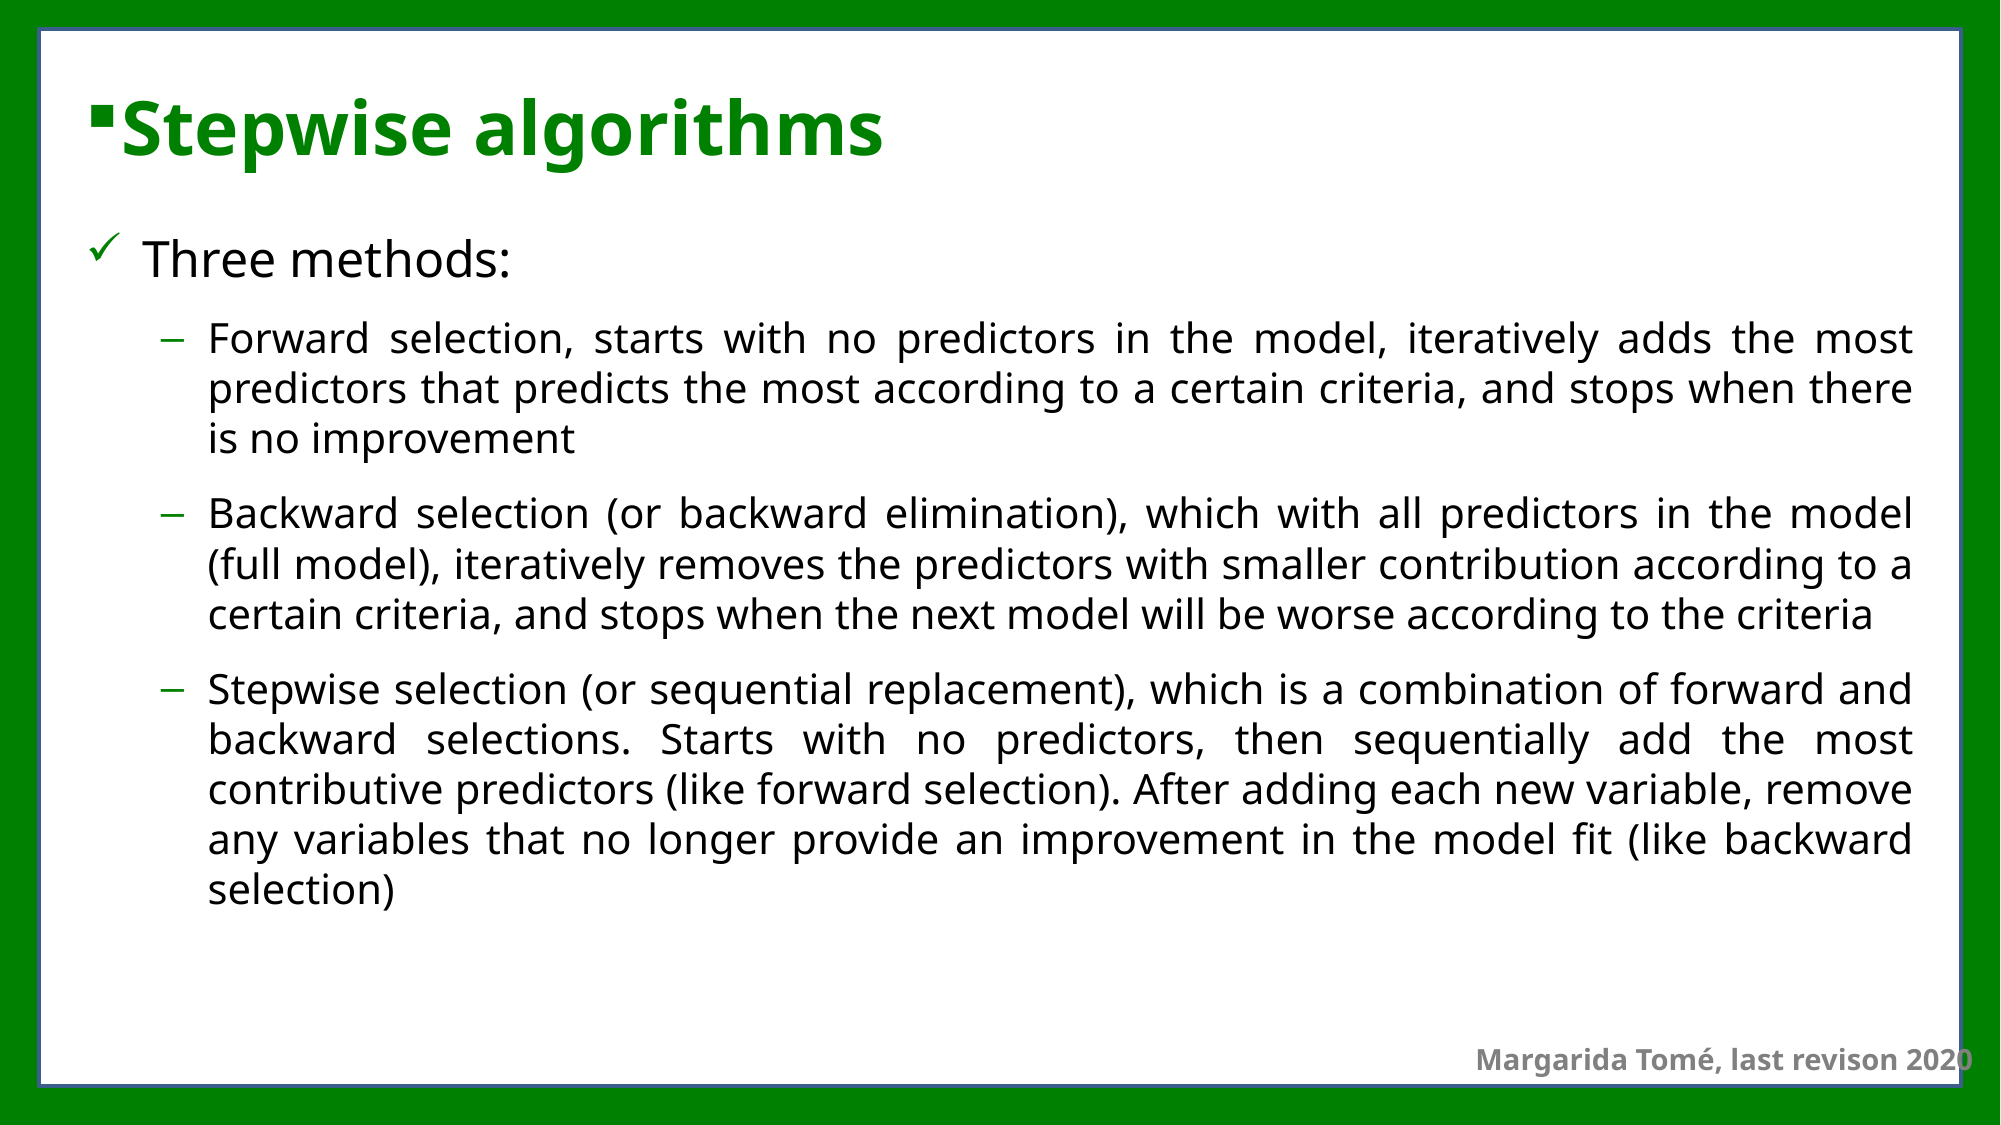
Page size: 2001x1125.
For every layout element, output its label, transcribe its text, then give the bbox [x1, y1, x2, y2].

list Three methods: Forward selection, starts with no predictors in the model, iteratively adds the most predictors that predicts the most according to a certain criteria, and stops when there is no improvement Backward selection (or backward elimination), which with all predictors in the model (full model), iteratively removes the predictors with smaller contribution according to a certain criteria, and stops when the next model will be worse according to the criteria Stepwise selection (or sequential replacement), which is a combination of forward and backward selections. Starts with no predictors, then sequentially add the most contributive predictors (like forward selection). After adding each new variable, remove any variables that no longer provide an improvement in the model fit (like backward selection) [70, 219, 1930, 1040]
title Stepwise algorithms [70, 66, 1930, 185]
